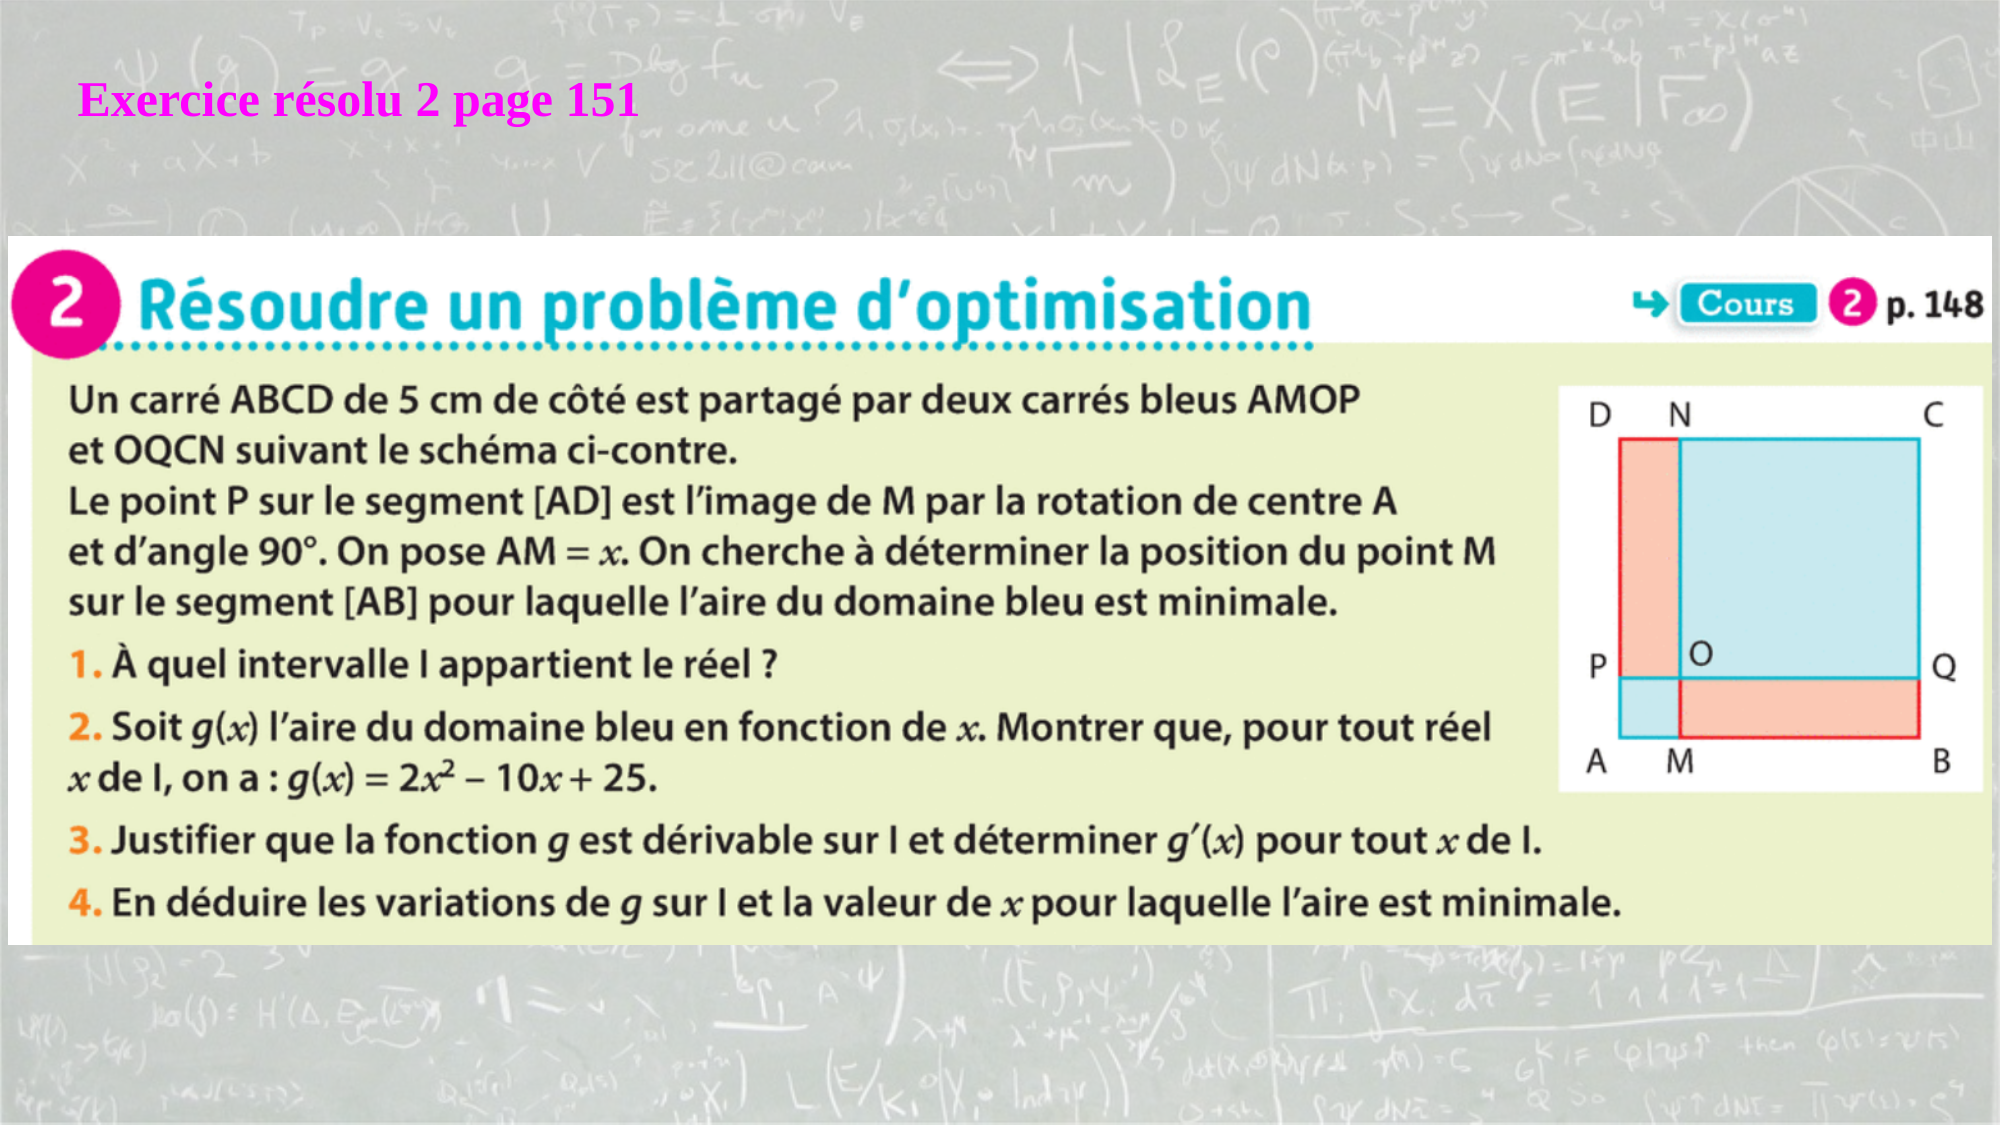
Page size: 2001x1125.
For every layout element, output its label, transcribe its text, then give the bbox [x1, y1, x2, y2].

text_box Exercice résolu 2 page 151 [62, 54, 656, 134]
picture [8, 236, 1992, 946]
